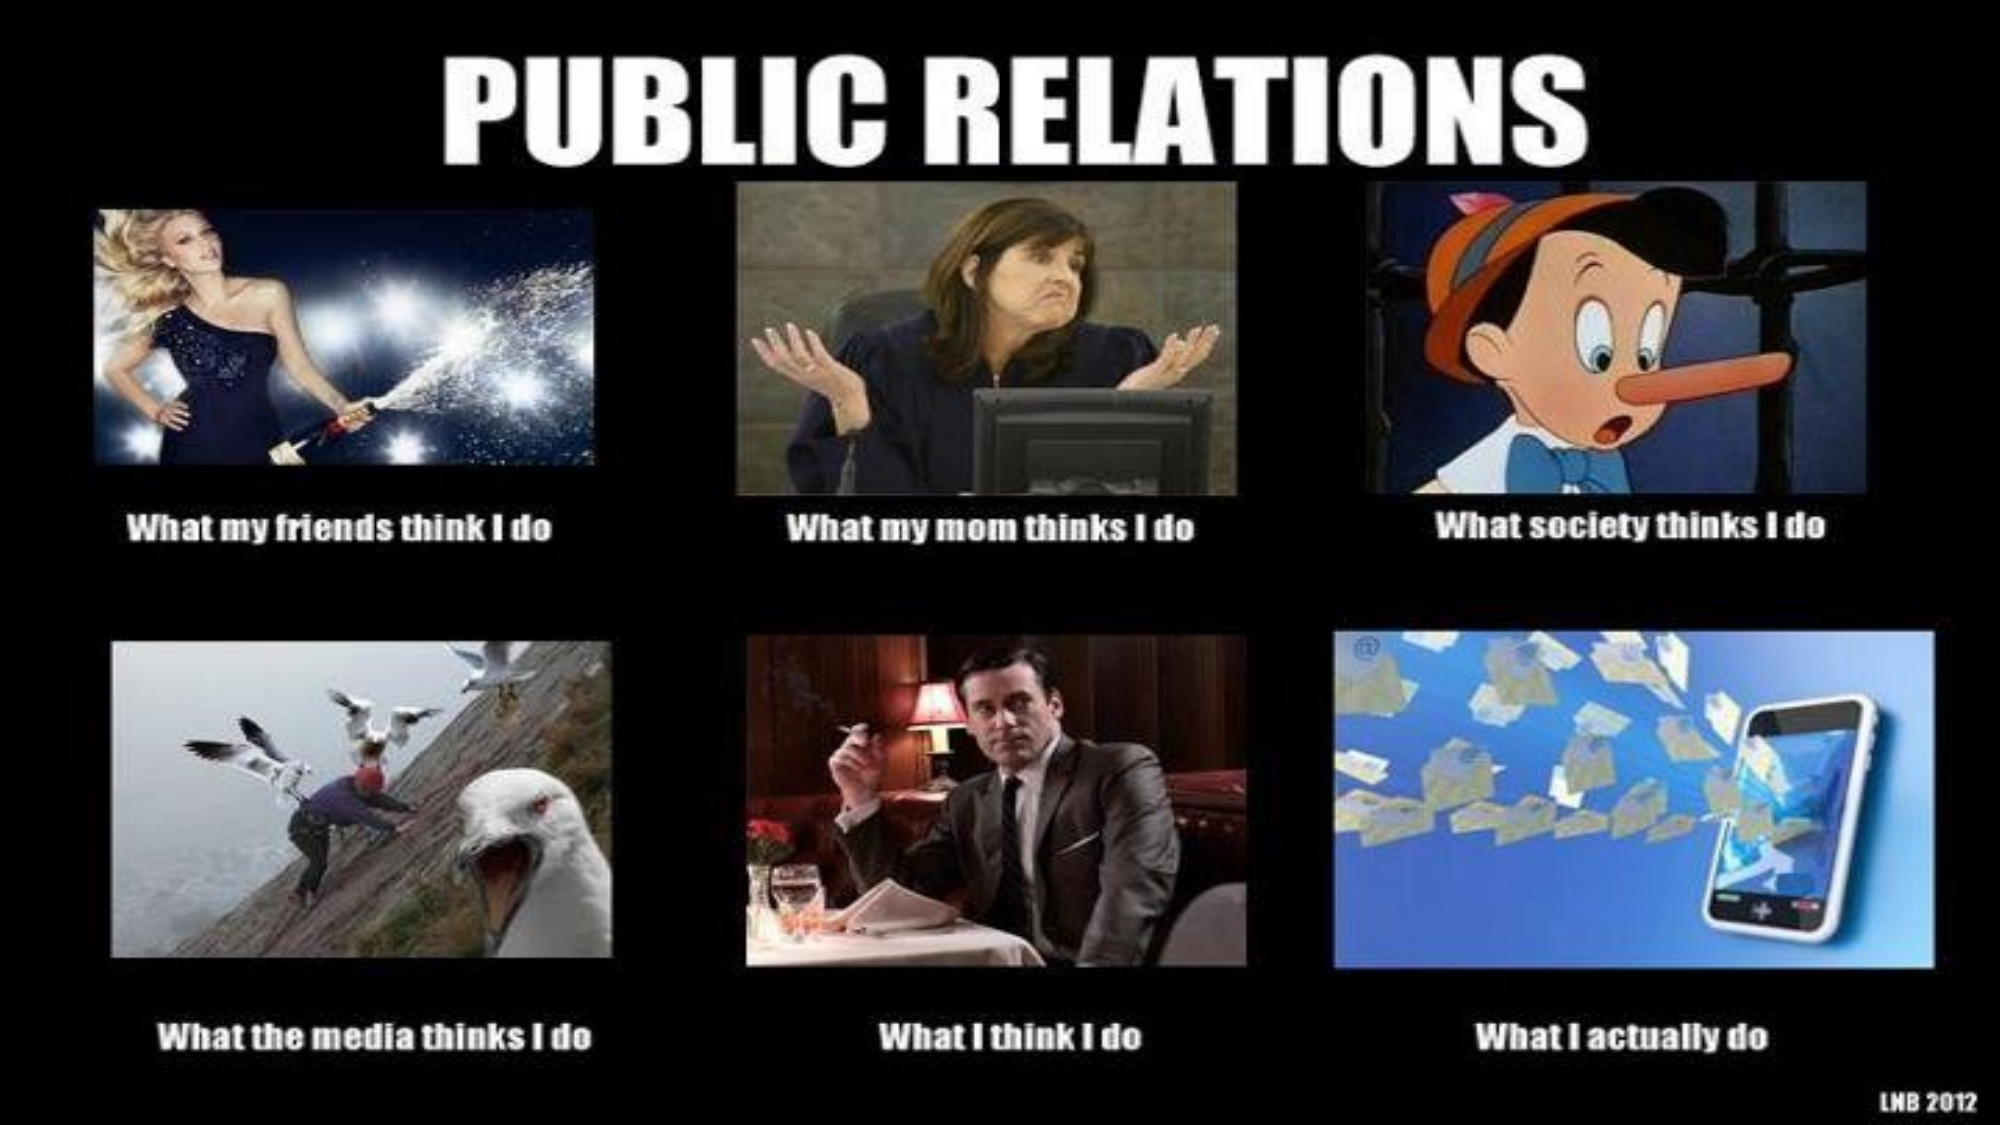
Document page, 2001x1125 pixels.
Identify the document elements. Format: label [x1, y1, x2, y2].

text_box [0, 0, 2000, 1125]
